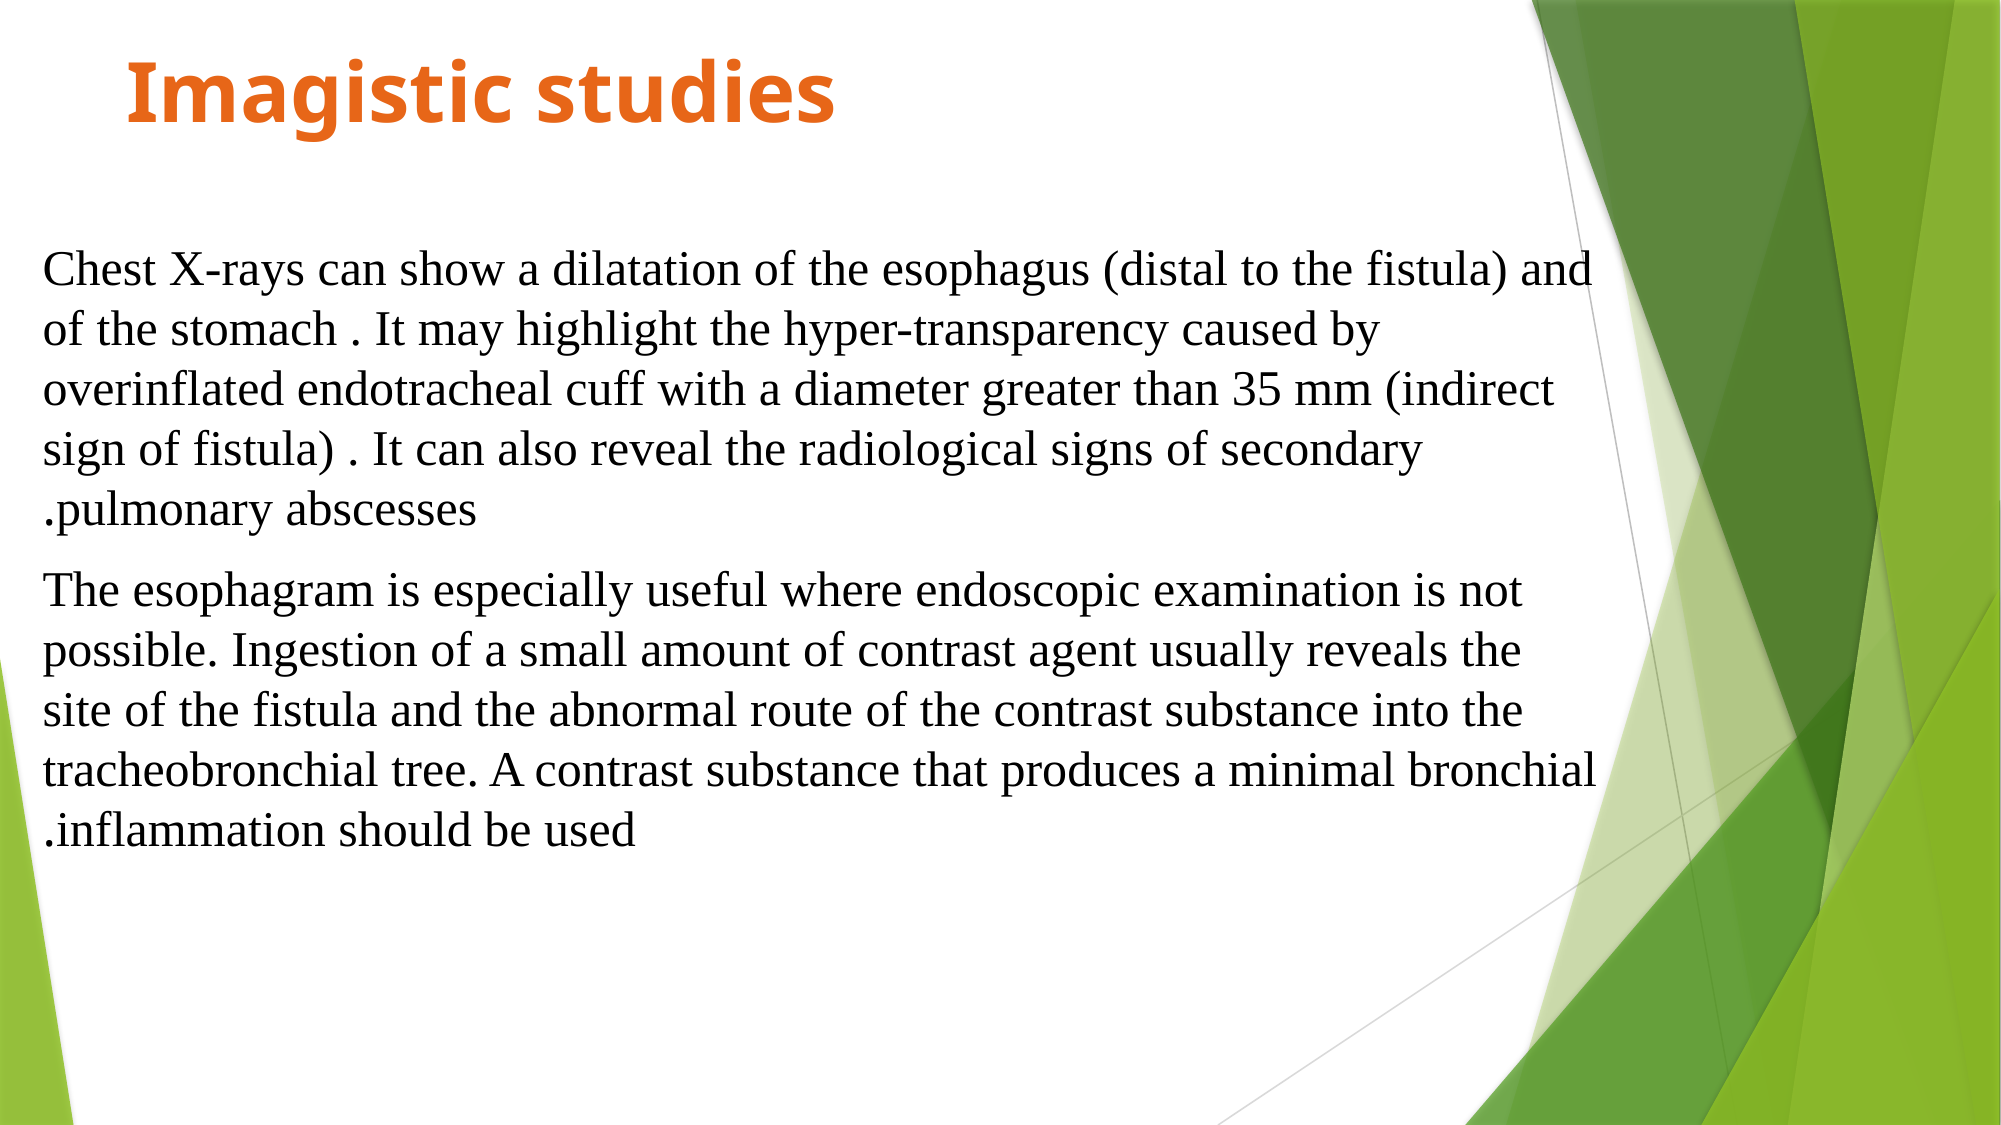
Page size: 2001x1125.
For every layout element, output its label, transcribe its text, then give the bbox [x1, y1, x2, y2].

title Imagistic studies [111, 31, 1522, 228]
list Chest X-rays can show a dilatation of the esophagus (distal to the fistula) and of the stomach . It may highlight the hyper-transparency caused by overinflated endotracheal cuff with a diameter greater than 35 mm (indirect sign of fistula) . It can also reveal the radiological signs of secondary pulmonary abscesses. The esophagram is especially useful where endoscopic examination is not possible. Ingestion of a small amount of contrast agent usually reveals the site of the fistula and the abnormal route of the contrast substance into the tracheobronchial tree. A contrast substance that produces a minimal bronchial inflammation should be used. [27, 228, 1619, 1067]
